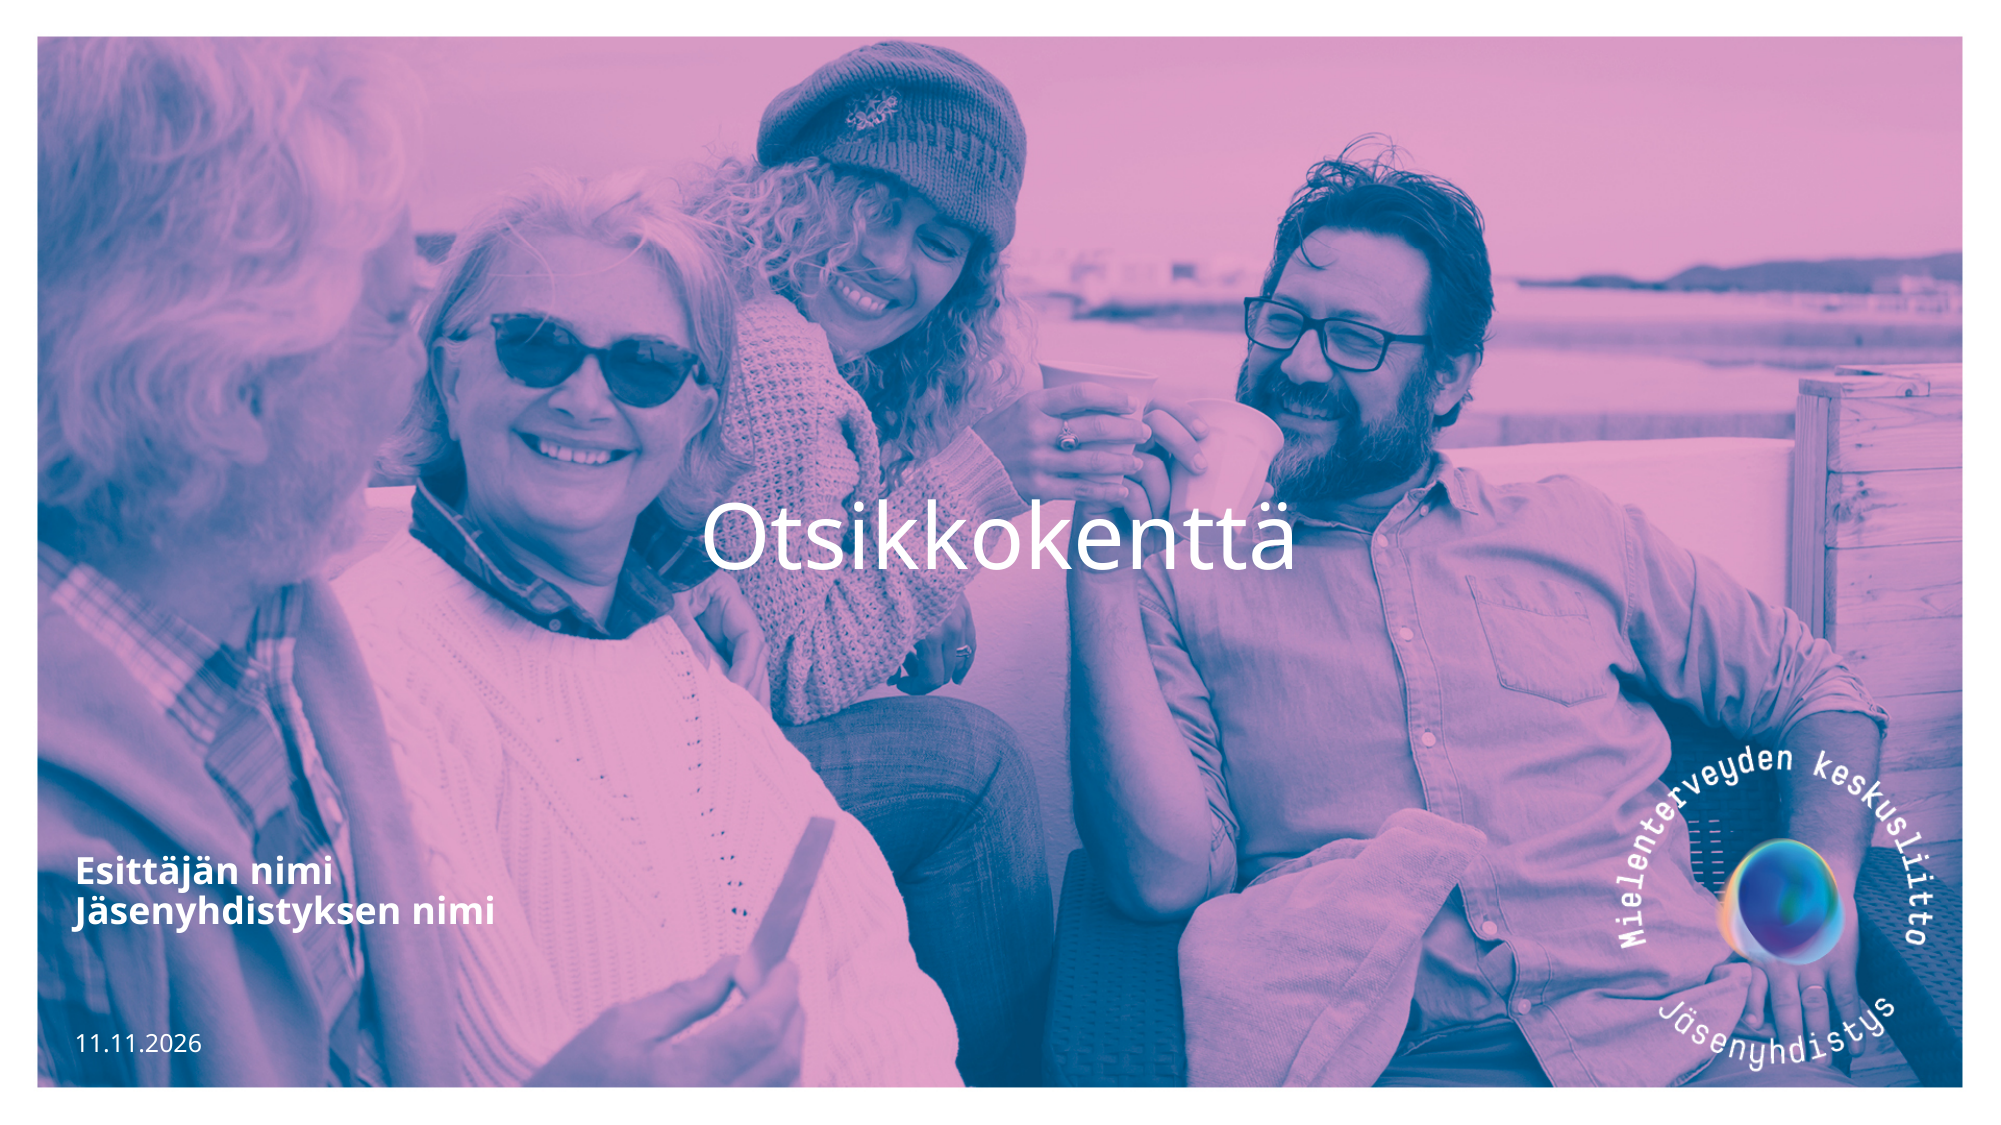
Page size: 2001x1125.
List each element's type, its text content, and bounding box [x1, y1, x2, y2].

picture [0, 0, 2000, 1125]
text_box Esittäjän nimi Jäsenyhdistyksen nimi [59, 764, 1785, 1020]
text_box Otsikkokenttä [137, 412, 1863, 668]
